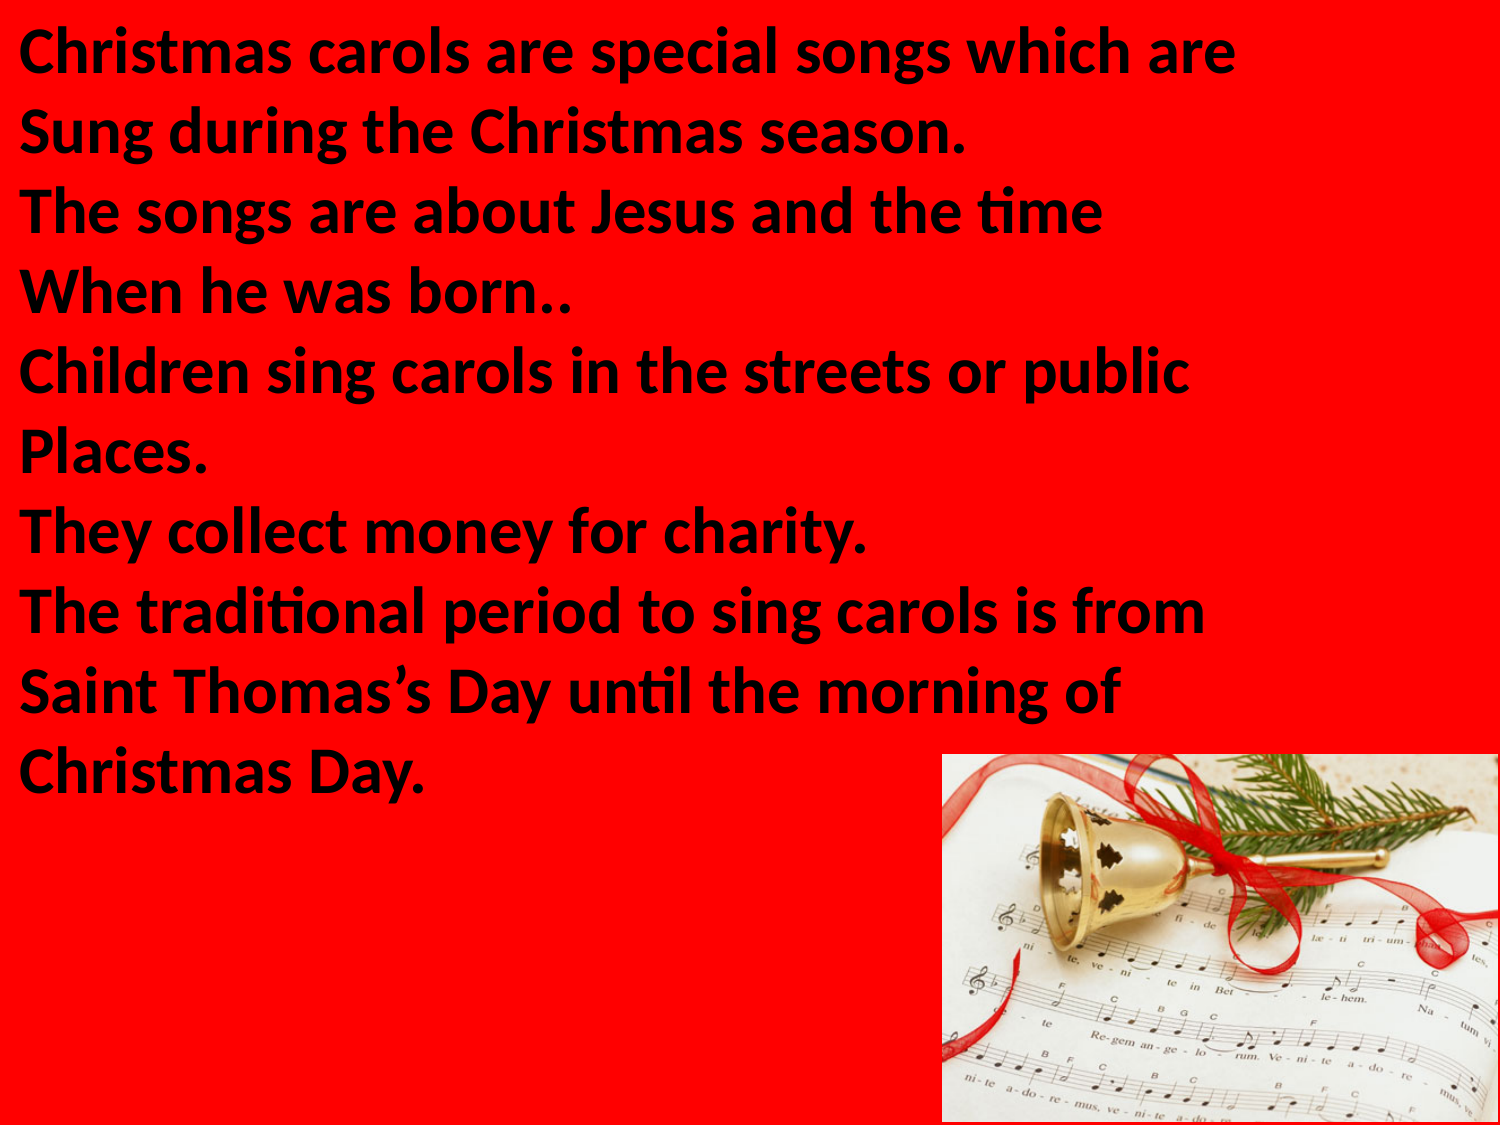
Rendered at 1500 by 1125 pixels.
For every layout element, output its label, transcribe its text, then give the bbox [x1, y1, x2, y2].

text_box Christmas carols are special songs which are Sung during the Christmas season. The songs are about Jesus and the time When he was born.. Children sing carols in the streets or public Places. They collect money for charity. The traditional period to sing carols is from Saint Thomas’s Day until the morning of Christmas Day. [4, 0, 1254, 1015]
picture [941, 753, 1499, 1122]
